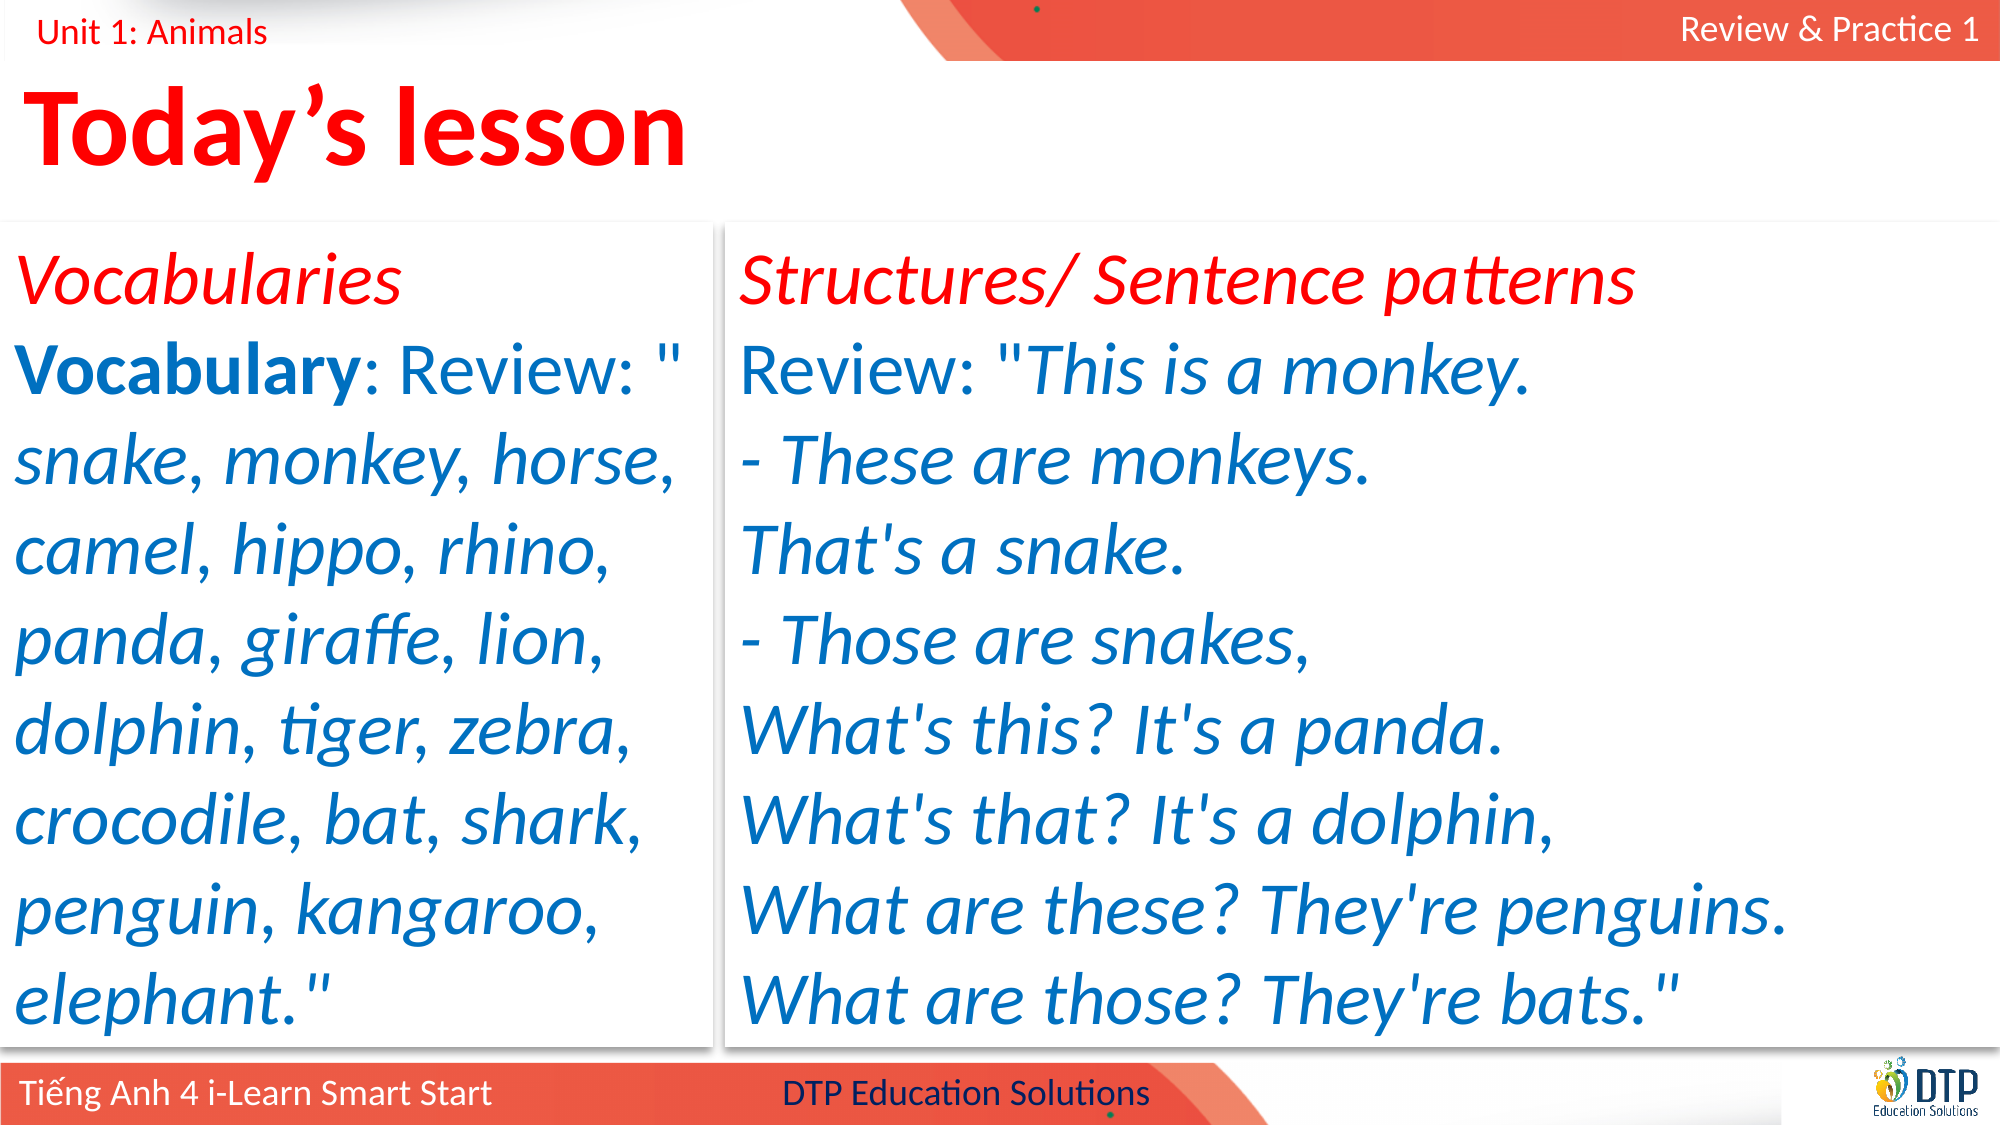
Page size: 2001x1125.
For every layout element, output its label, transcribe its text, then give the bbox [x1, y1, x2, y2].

picture [2, 1063, 1782, 1125]
text_box Vocabularies Vocabulary: Review: " snake, monkey, horse, camel, hippo, rhino, panda, giraffe, lion, dolphin, tiger, zebra, crocodile, bat, shark, penguin, kangaroo, elephant." [0, 222, 713, 1047]
text_box Structures/ Sentence patterns Review: "This is a monkey. - These are monkeys. That's a snake. - Those are snakes, What's this? It's a panda. What's that? It's a dolphin, What are these? They're penguins. What are those? They're bats." [724, 222, 2000, 1047]
text_box Today’s lesson [8, 45, 704, 196]
picture [1869, 1047, 1982, 1125]
picture [4, 0, 2000, 61]
